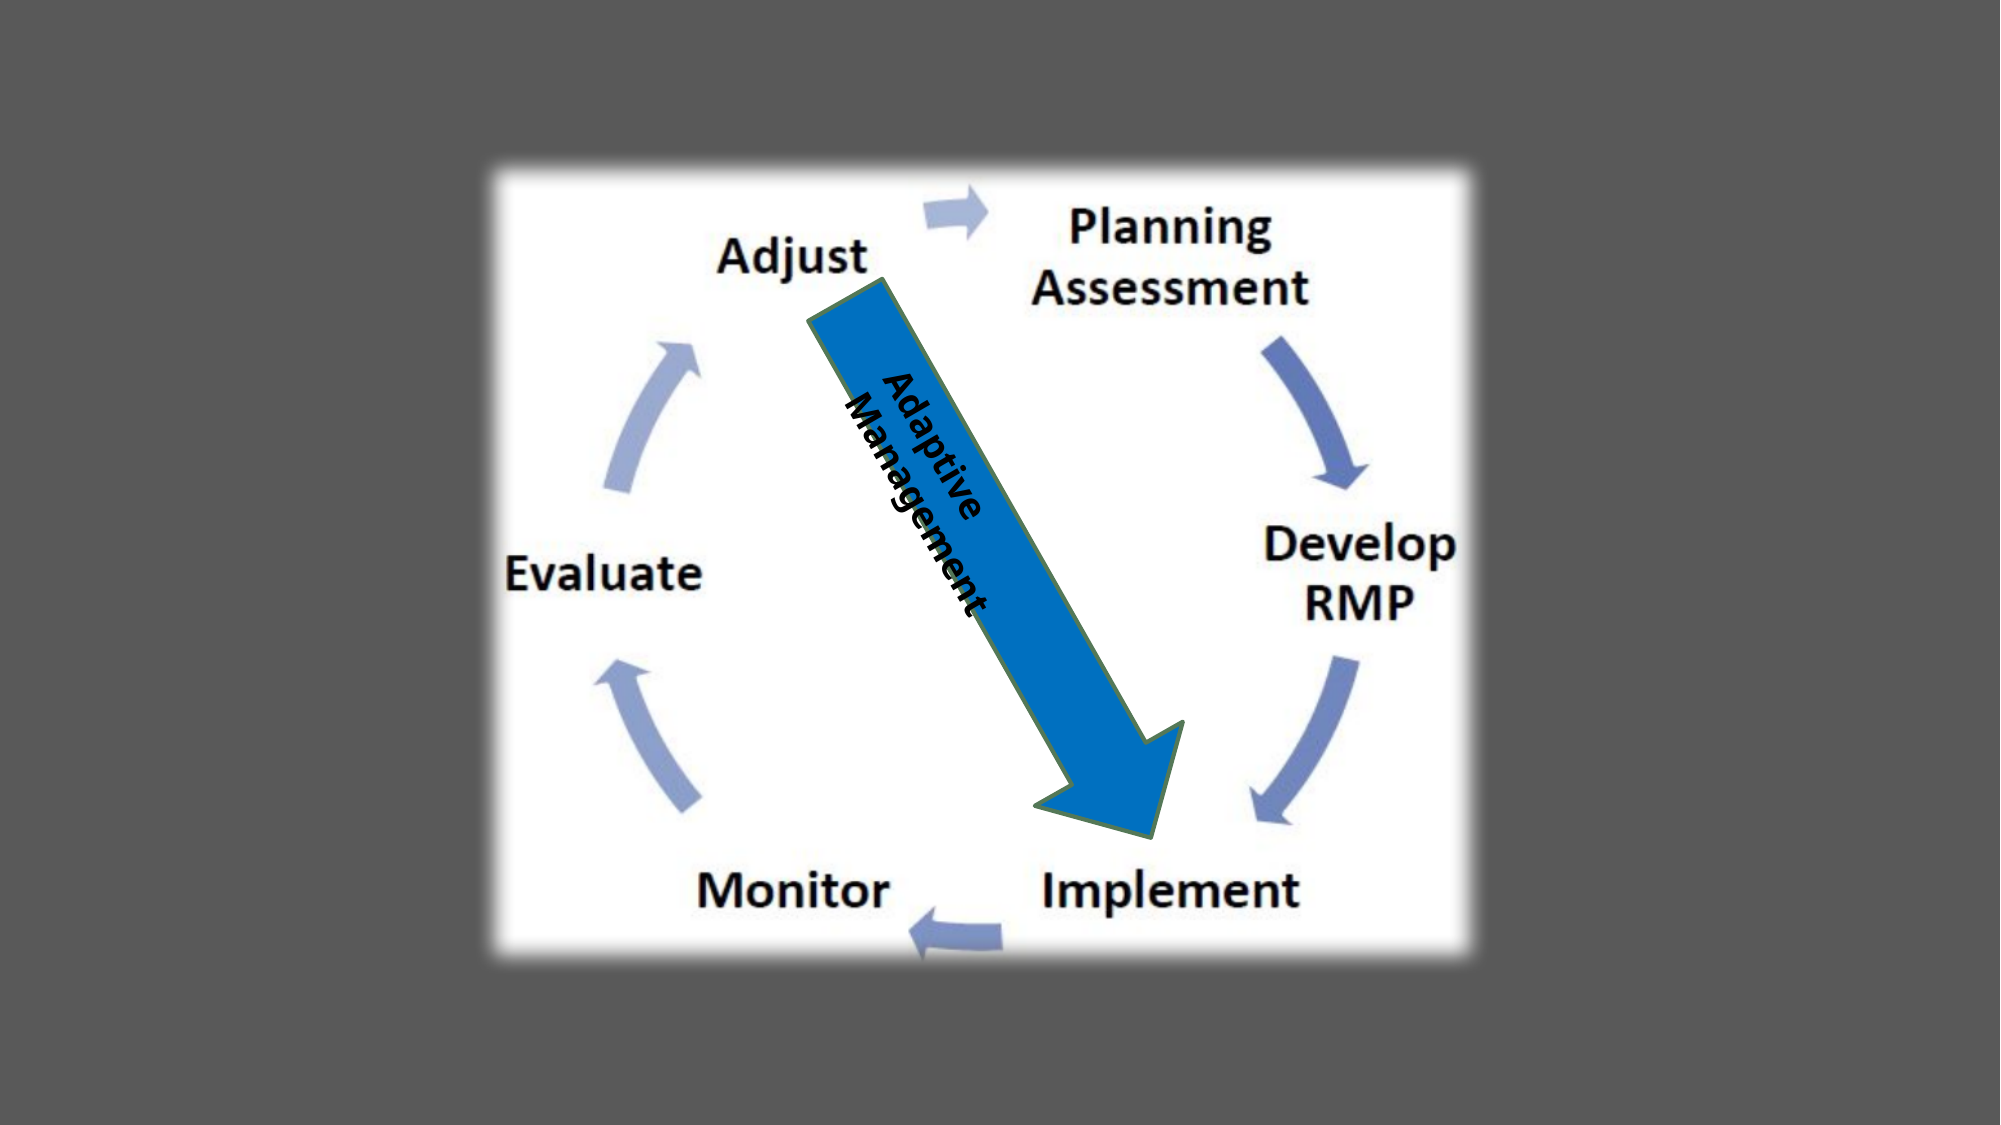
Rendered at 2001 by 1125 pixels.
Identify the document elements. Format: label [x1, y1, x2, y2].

text_box [474, 149, 1492, 976]
